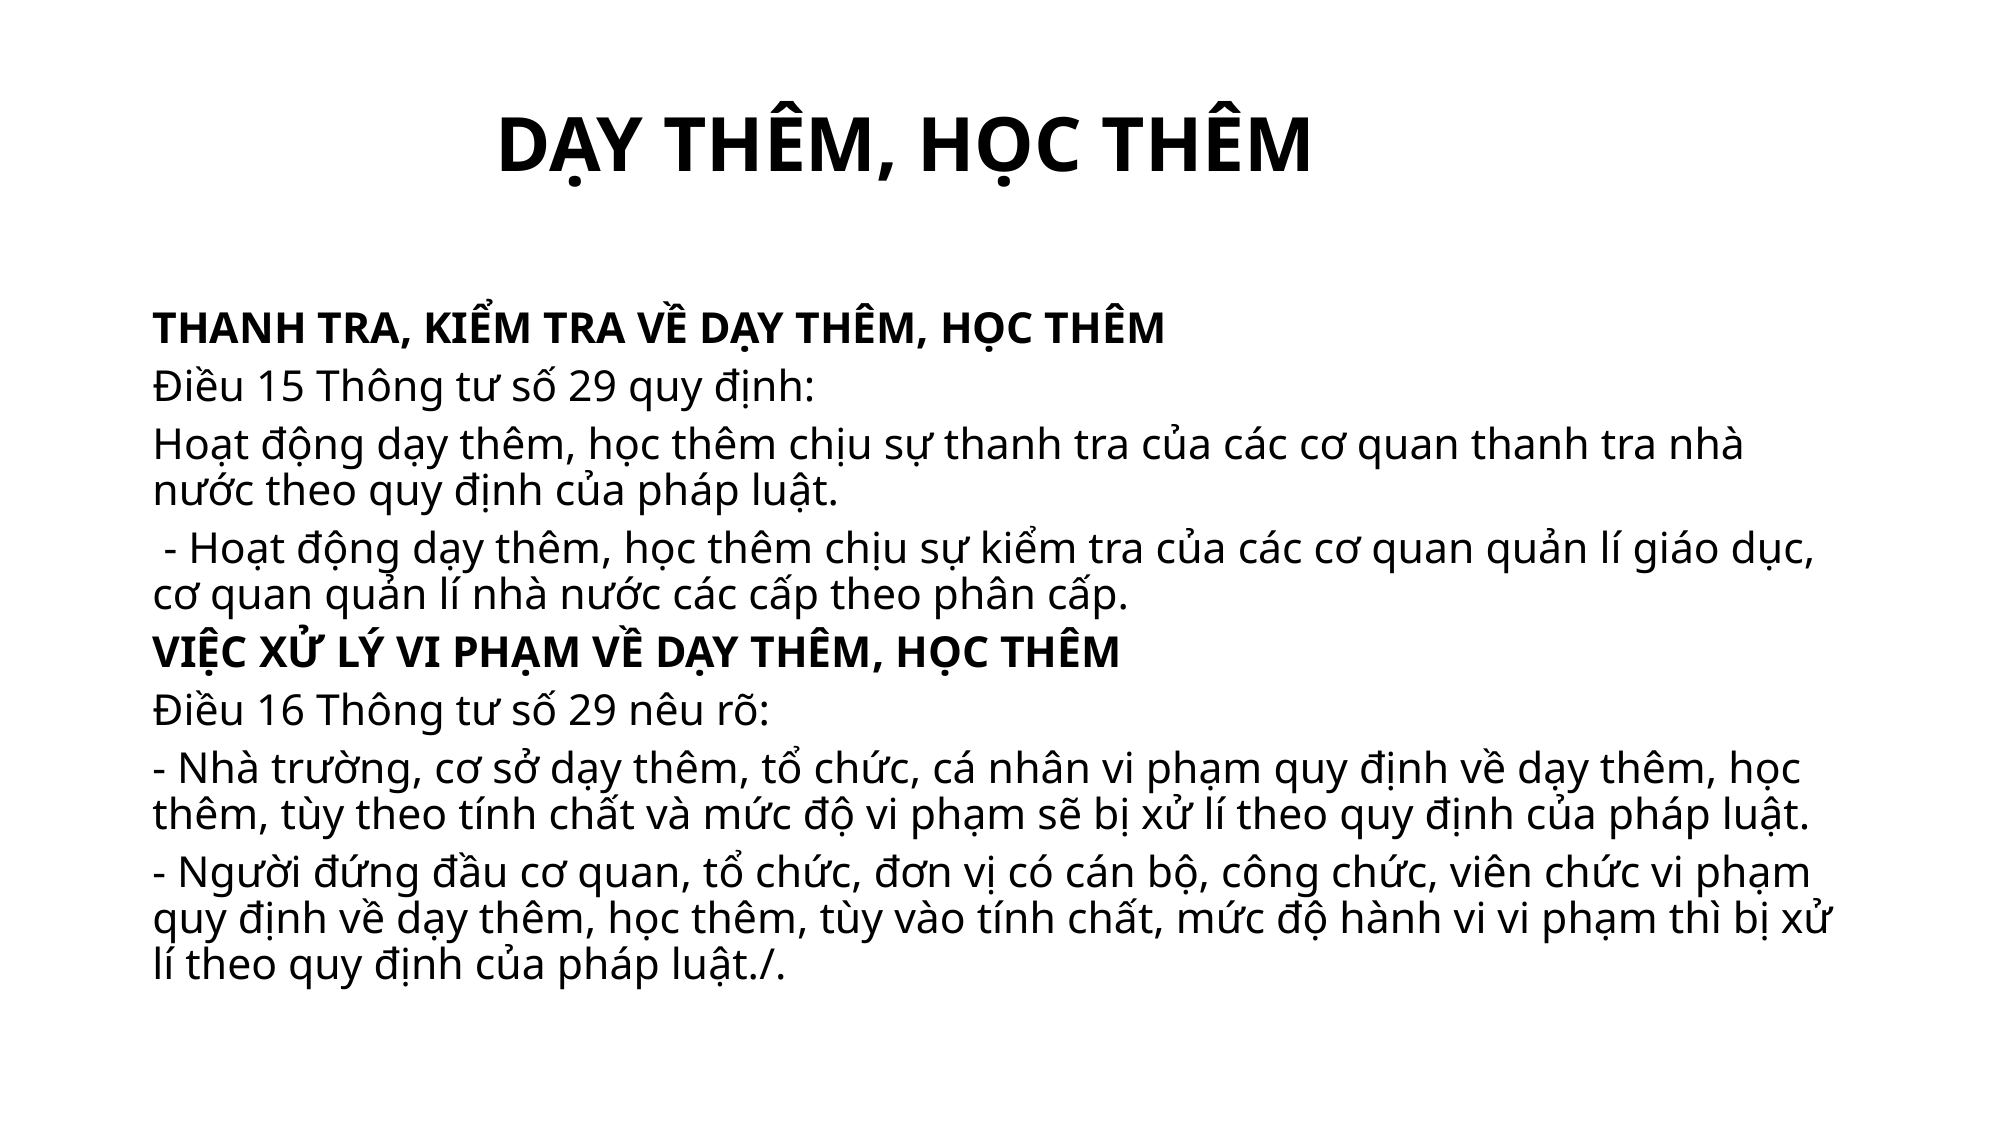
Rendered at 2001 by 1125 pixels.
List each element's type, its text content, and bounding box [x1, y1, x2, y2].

title DẠY THÊM, HỌC THÊM [480, 66, 1430, 228]
list THANH TRA, KIỂM TRA VỀ DẠY THÊM, HỌC THÊM Điều 15 Thông tư số 29 quy định: Hoạt động dạy thêm, học thêm chịu sự thanh tra của các cơ quan thanh tra nhà nước theo quy định của pháp luật. - Hoạt động dạy thêm, học thêm chịu sự kiểm tra của các cơ quan quản lí giáo dục, cơ quan quản lí nhà nước các cấp theo phân cấp. VIỆC XỬ LÝ VI PHẠM VỀ DẠY THÊM, HỌC THÊM Điều 16 Thông tư số 29 nêu rõ: - Nhà trường, cơ sở dạy thêm, tổ chức, cá nhân vi phạm quy định về dạy thêm, học thêm, tùy theo tính chất và mức độ vi phạm sẽ bị xử lí theo quy định của pháp luật. - Người đứng đầu cơ quan, tổ chức, đơn vị có cán bộ, công chức, viên chức vi phạm quy định về dạy thêm, học thêm, tùy vào tính chất, mức độ hành vi vi phạm thì bị xử lí theo quy định của pháp luật./. [137, 299, 1863, 1014]
